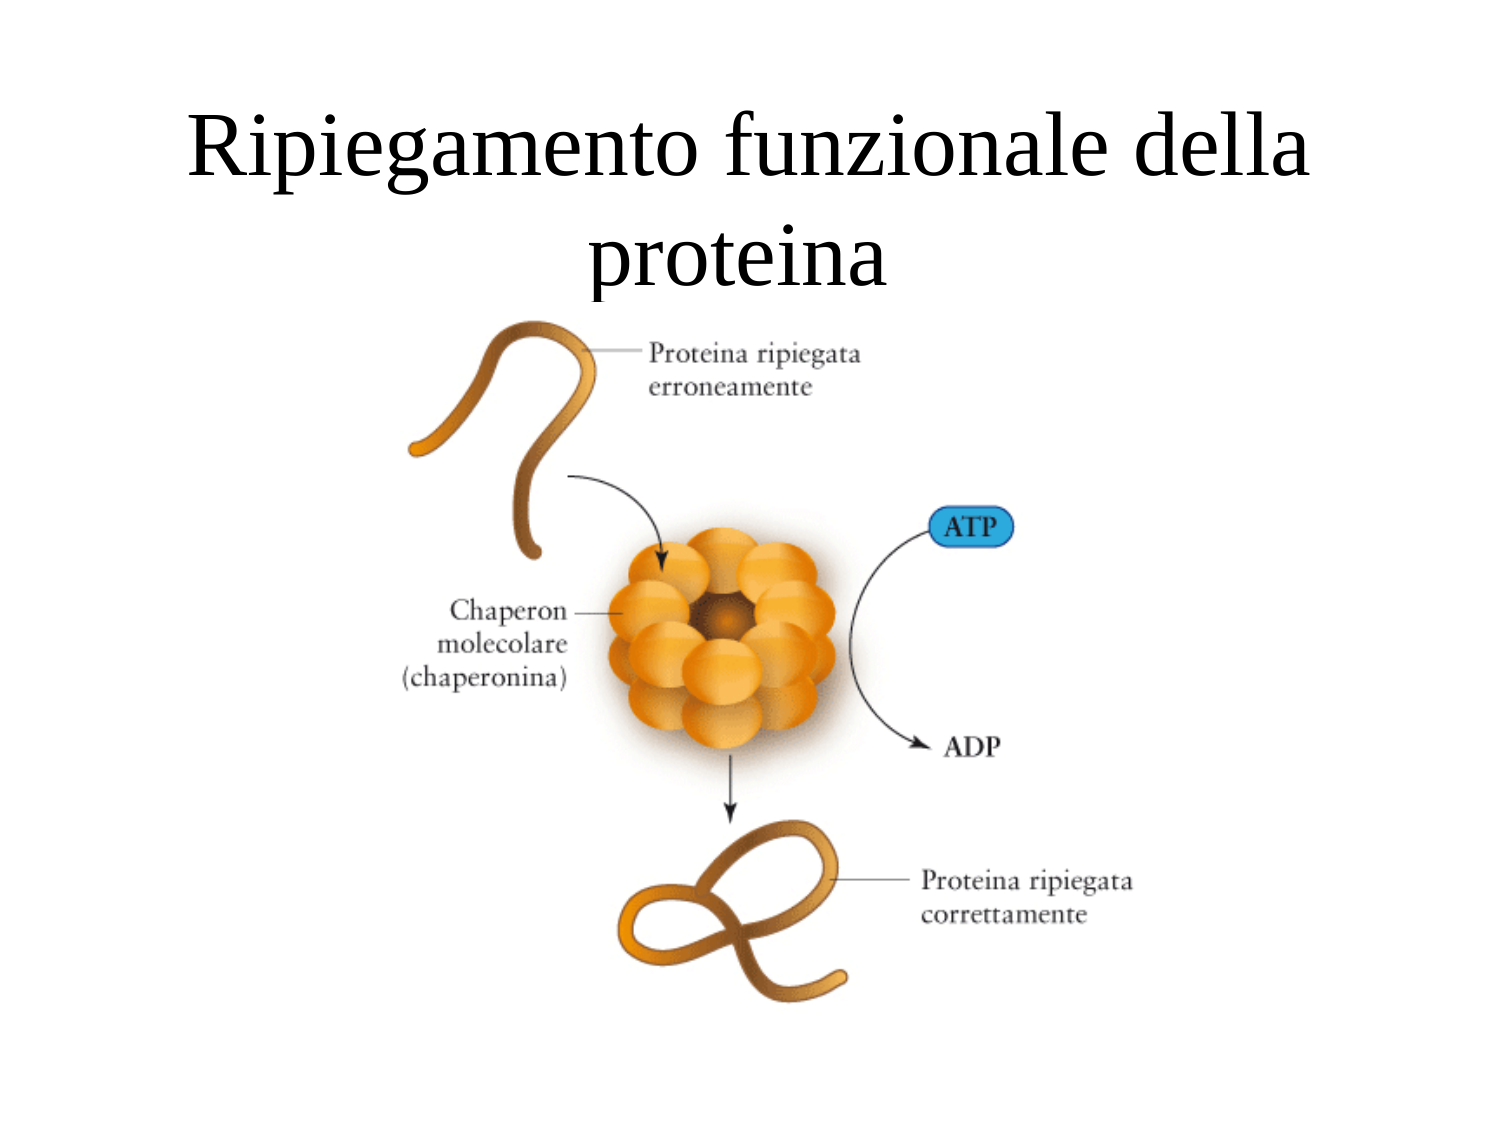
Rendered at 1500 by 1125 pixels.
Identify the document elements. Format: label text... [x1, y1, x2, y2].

title Ripiegamento funzionale della proteina [112, 99, 1388, 288]
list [348, 302, 1152, 1032]
